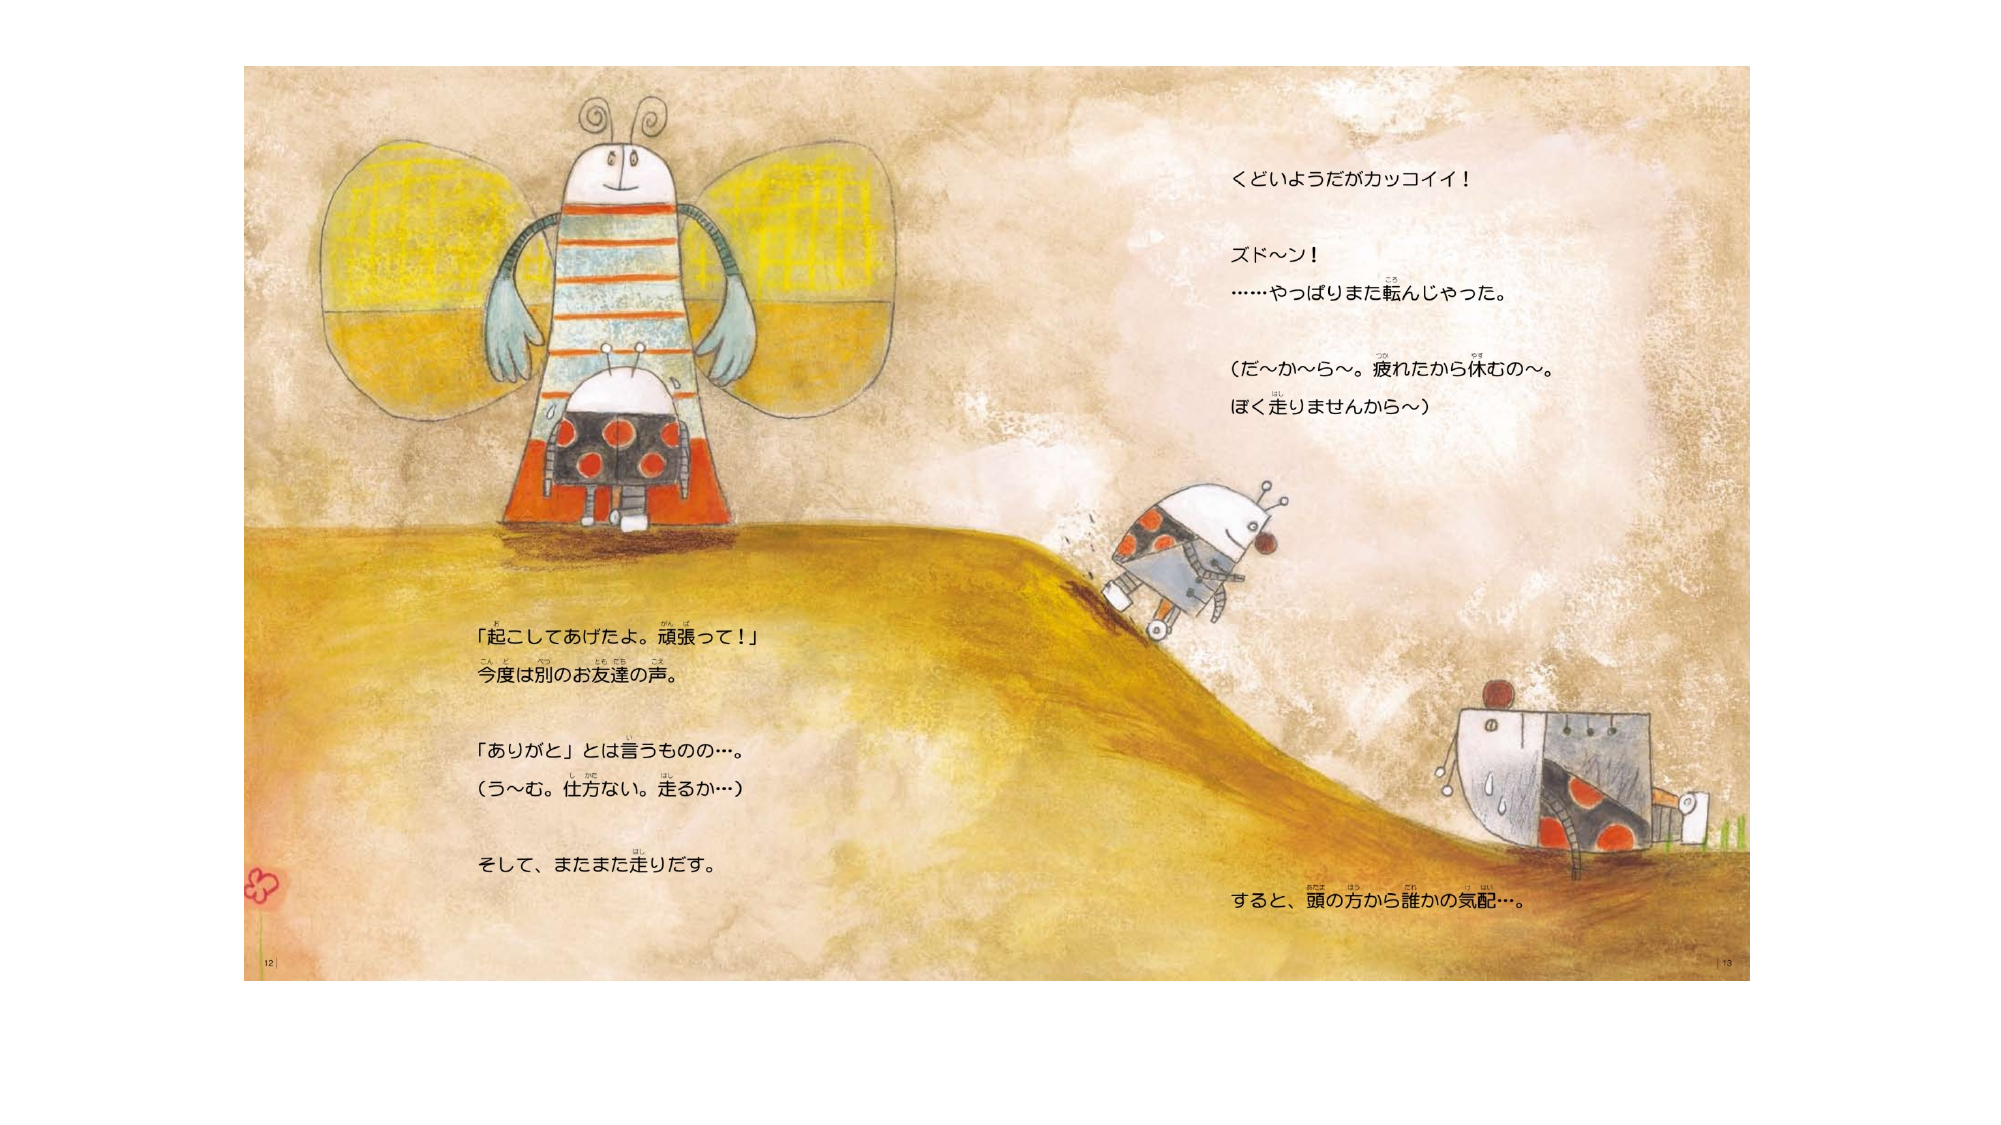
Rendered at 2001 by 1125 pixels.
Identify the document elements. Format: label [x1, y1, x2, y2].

list [243, 66, 1750, 981]
